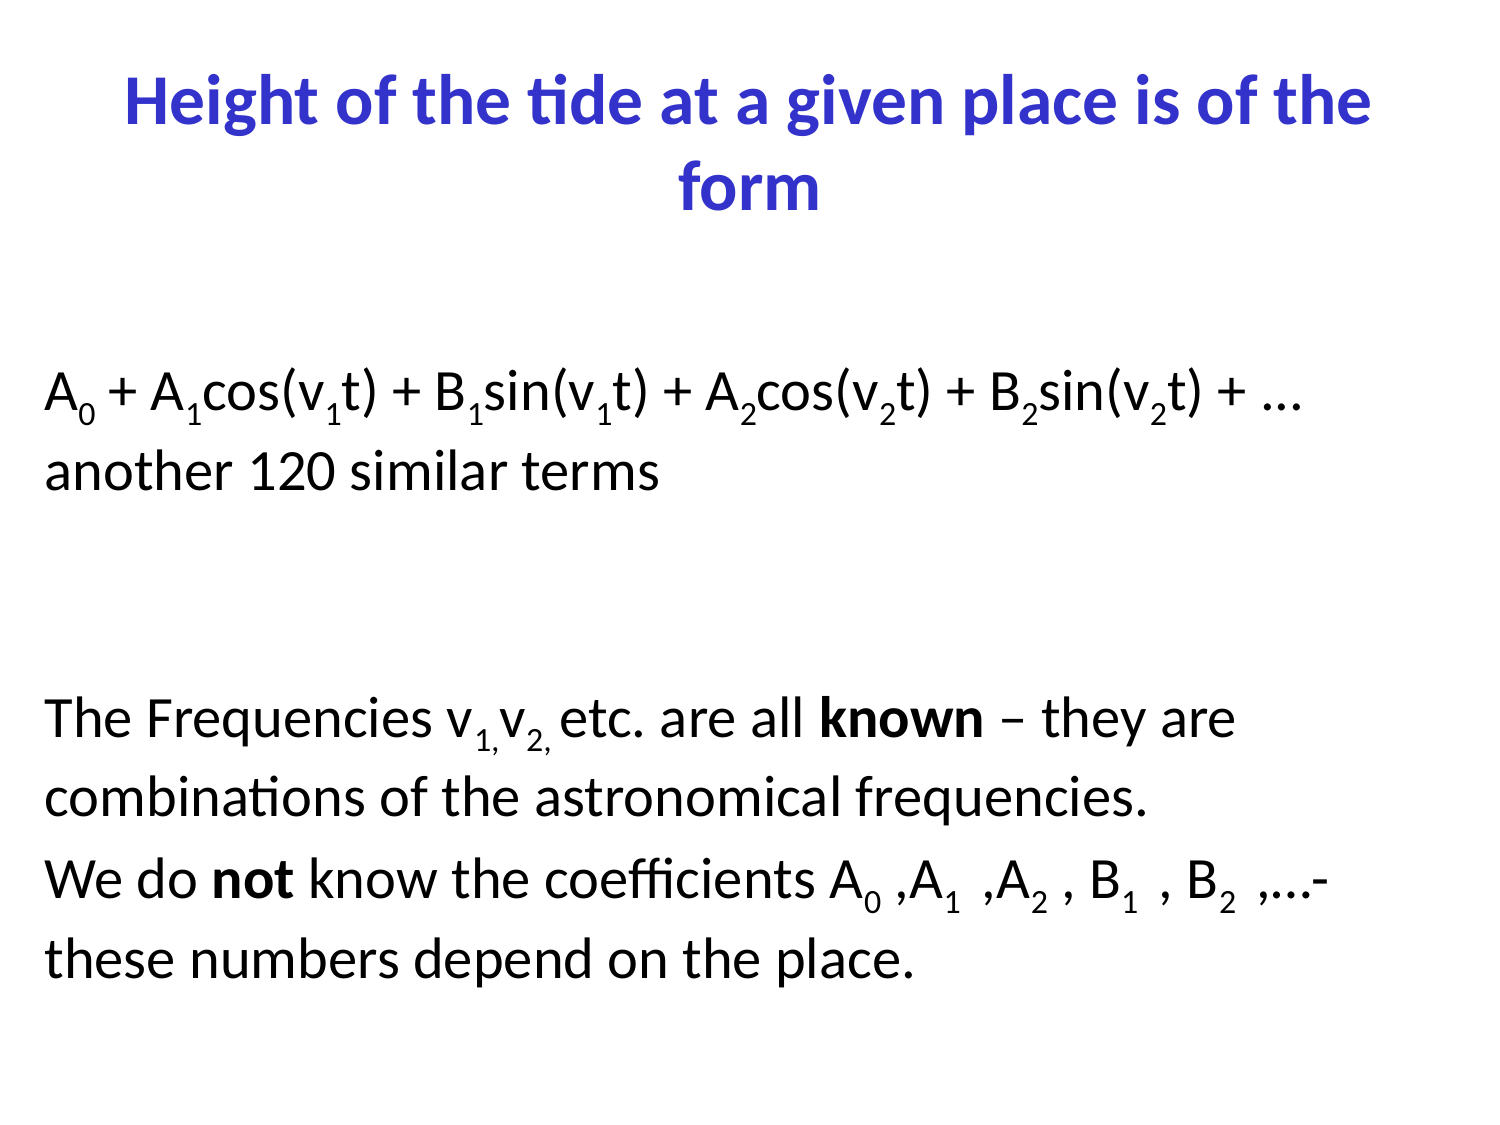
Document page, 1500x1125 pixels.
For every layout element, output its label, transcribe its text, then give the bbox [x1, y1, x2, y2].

list A0 + A1cos(v1t) + B1sin(v1t) + A2cos(v2t) + B2sin(v2t) + ... another 120 similar terms The Frequencies v1,v2, etc. are all known – they are combinations of the astronomical frequencies. We do not know the coefficients A0 ,A1 ,A2 , B1 , B2 ,…- these numbers depend on the place. [29, 262, 1426, 1006]
title Height of the tide at a given place is of the form [74, 44, 1426, 233]
